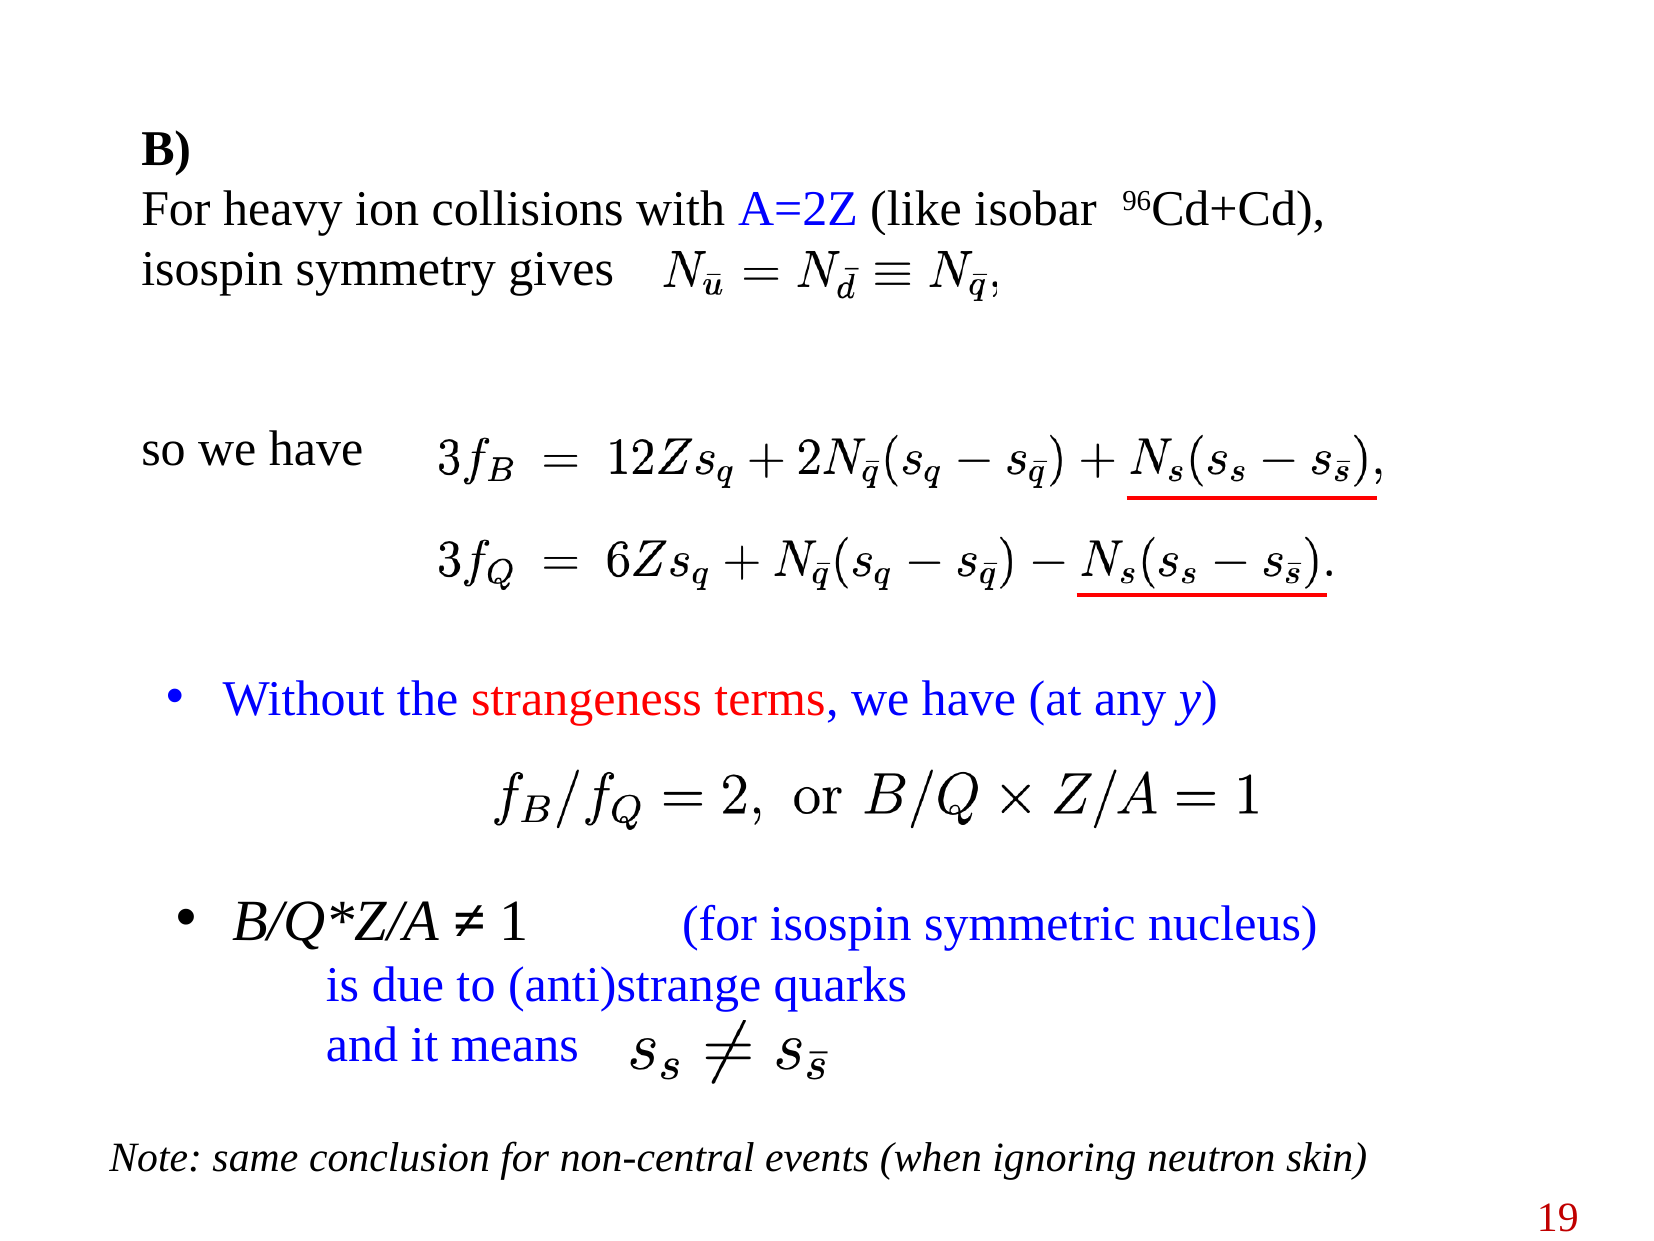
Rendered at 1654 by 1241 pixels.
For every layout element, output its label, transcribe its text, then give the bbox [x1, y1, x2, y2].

text_box B) For heavy ion collisions with A=2Z (like isobar 96Cd+Cd), isospin symmetry gives so we have [126, 107, 1577, 483]
text_box Without the strangeness terms, we have (at any y) [151, 657, 1402, 733]
picture [488, 756, 1265, 832]
text_box B/Q*Z/A ≠ 1 (for isospin symmetric nucleus) is due to (anti)strange quarks and it means [161, 874, 1527, 1140]
text_box Note: same conclusion for non-central events (when ignoring neutron skin) [94, 1122, 1384, 1188]
picture [656, 234, 997, 310]
picture [626, 1020, 835, 1088]
picture [426, 415, 1390, 596]
